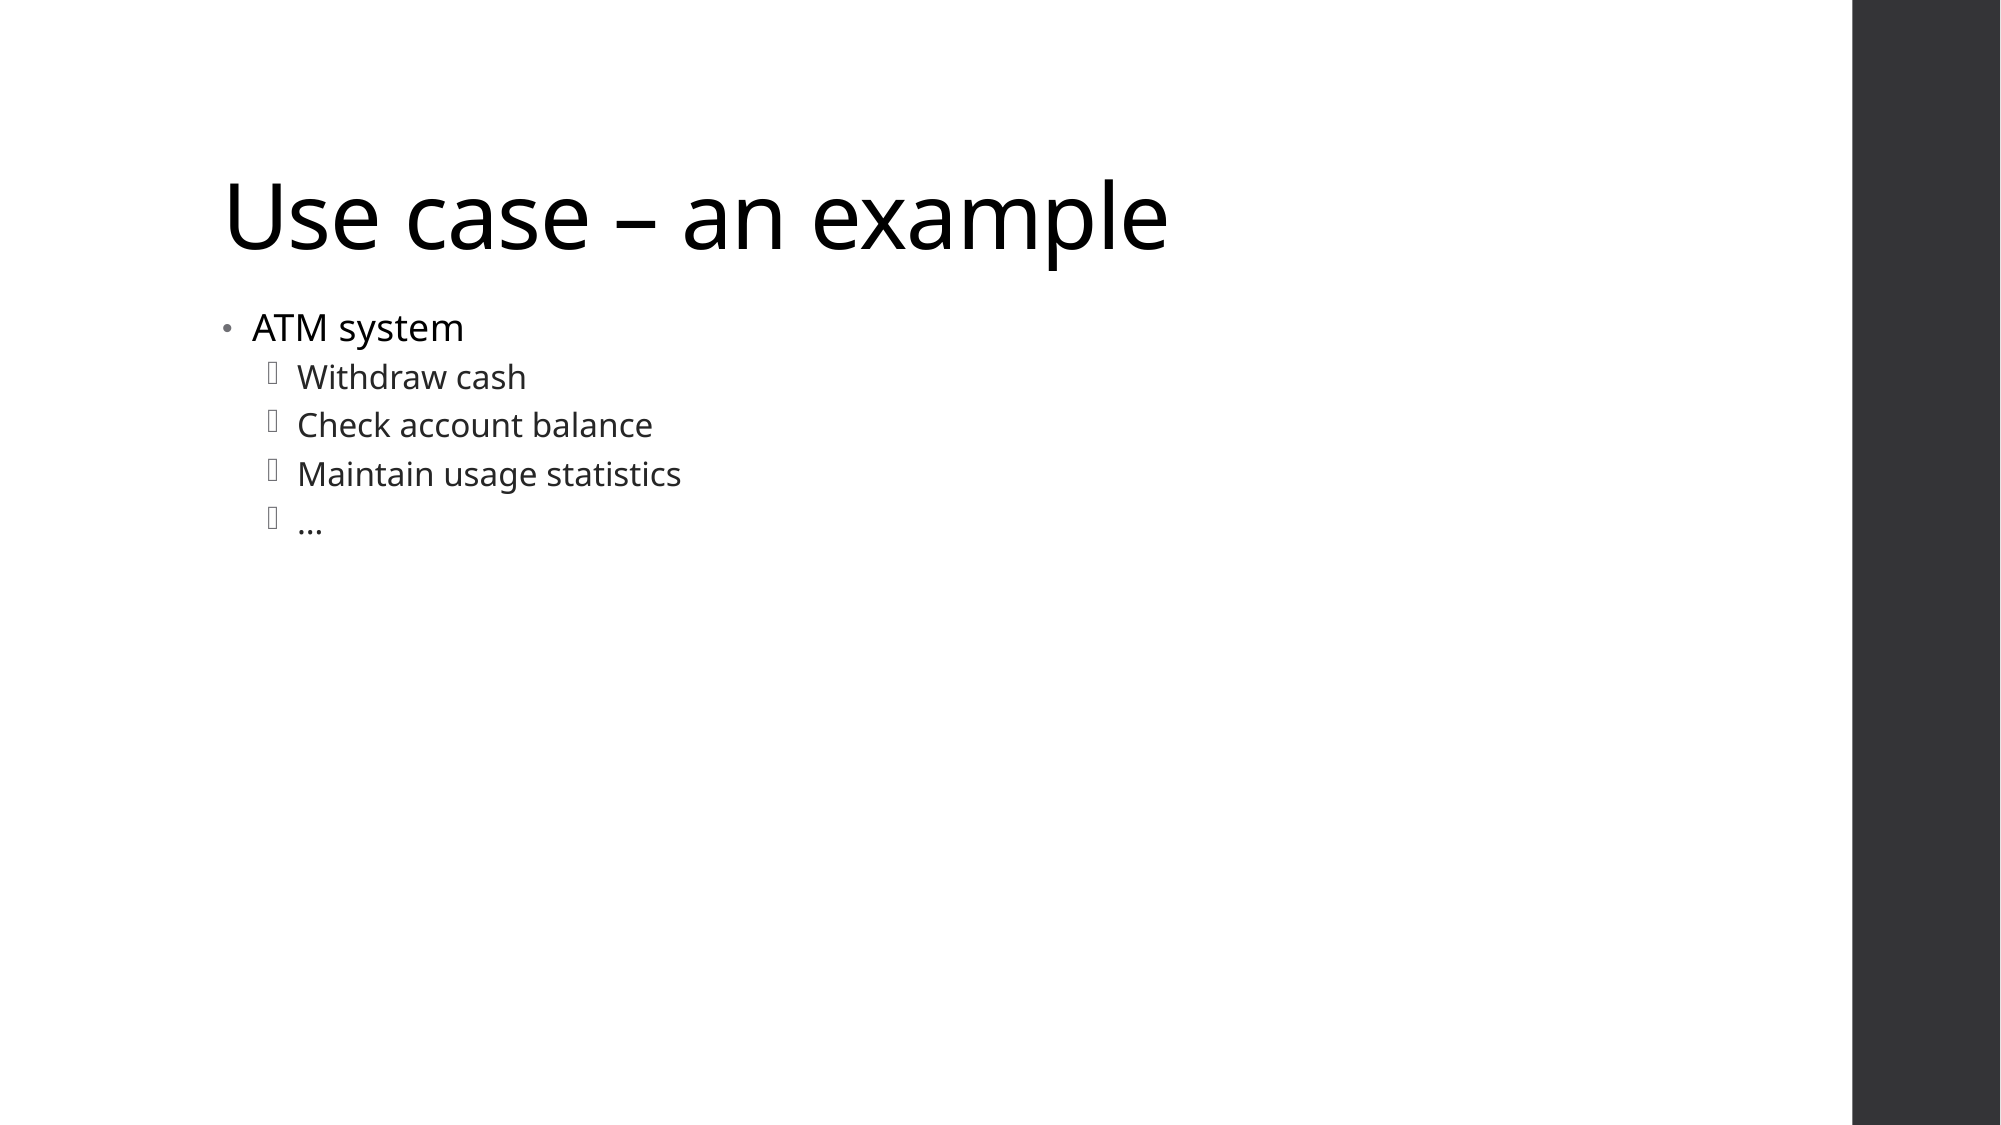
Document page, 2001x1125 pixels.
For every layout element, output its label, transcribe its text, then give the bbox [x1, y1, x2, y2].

title Use case – an example [206, 60, 1797, 278]
list ATM system Withdraw cash Check account balance Maintain usage statistics … [206, 299, 1617, 1014]
